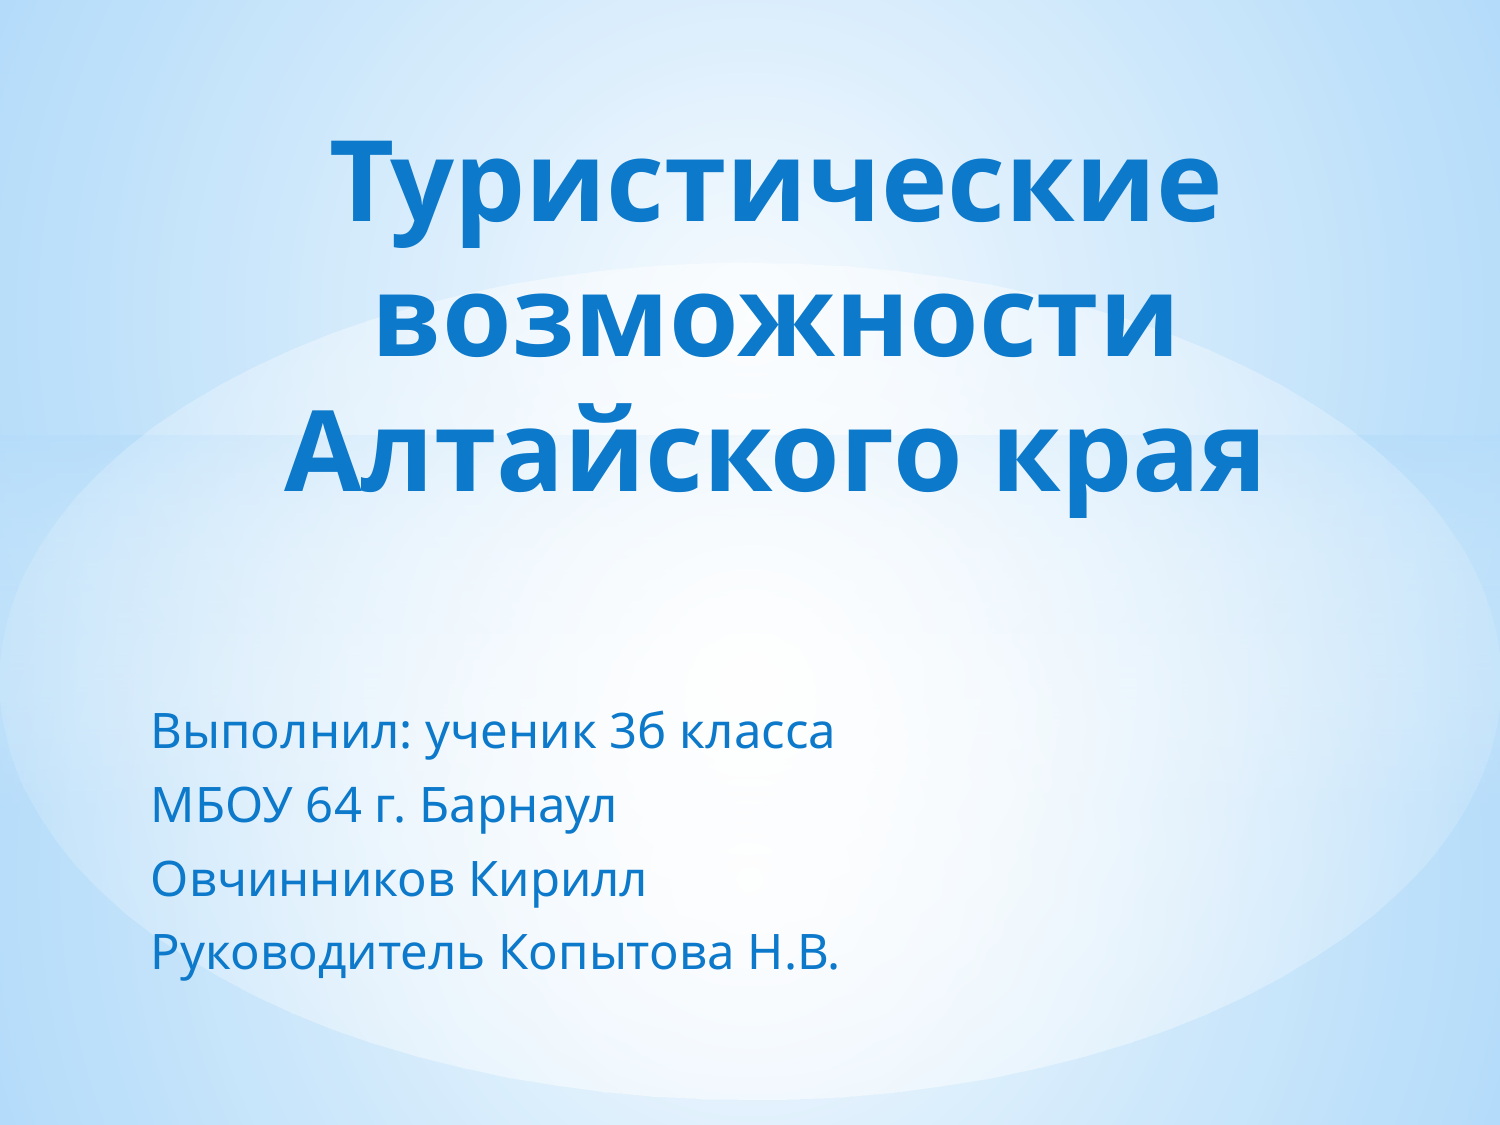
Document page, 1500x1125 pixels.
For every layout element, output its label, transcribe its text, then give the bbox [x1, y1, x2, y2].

subtitle Выполнил: ученик 3б класса МБОУ 64 г. Барнаул Овчинников Кирилл Руководитель Копытова Н.В. [135, 692, 880, 1047]
title Туристические возможности Алтайского края [123, 101, 1399, 528]
